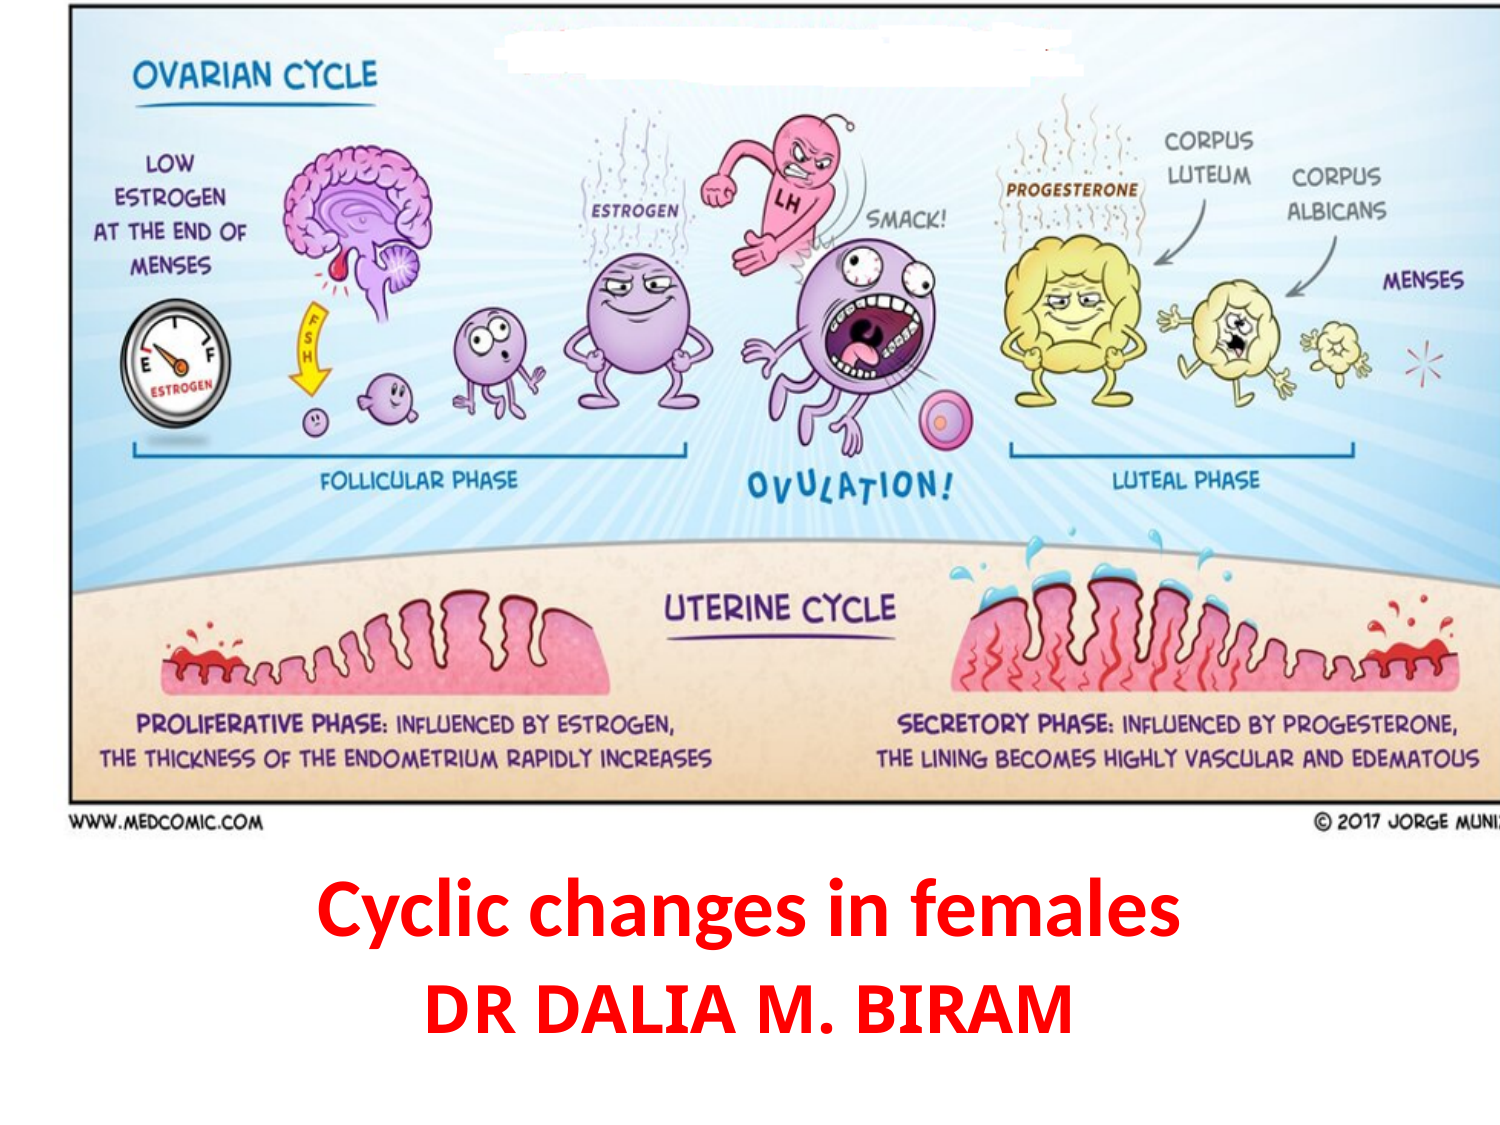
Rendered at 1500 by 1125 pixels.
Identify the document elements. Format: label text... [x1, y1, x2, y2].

subtitle Cyclic changes in females DR DALIA M. BIRAM [225, 856, 1275, 1088]
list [52, 0, 1500, 847]
